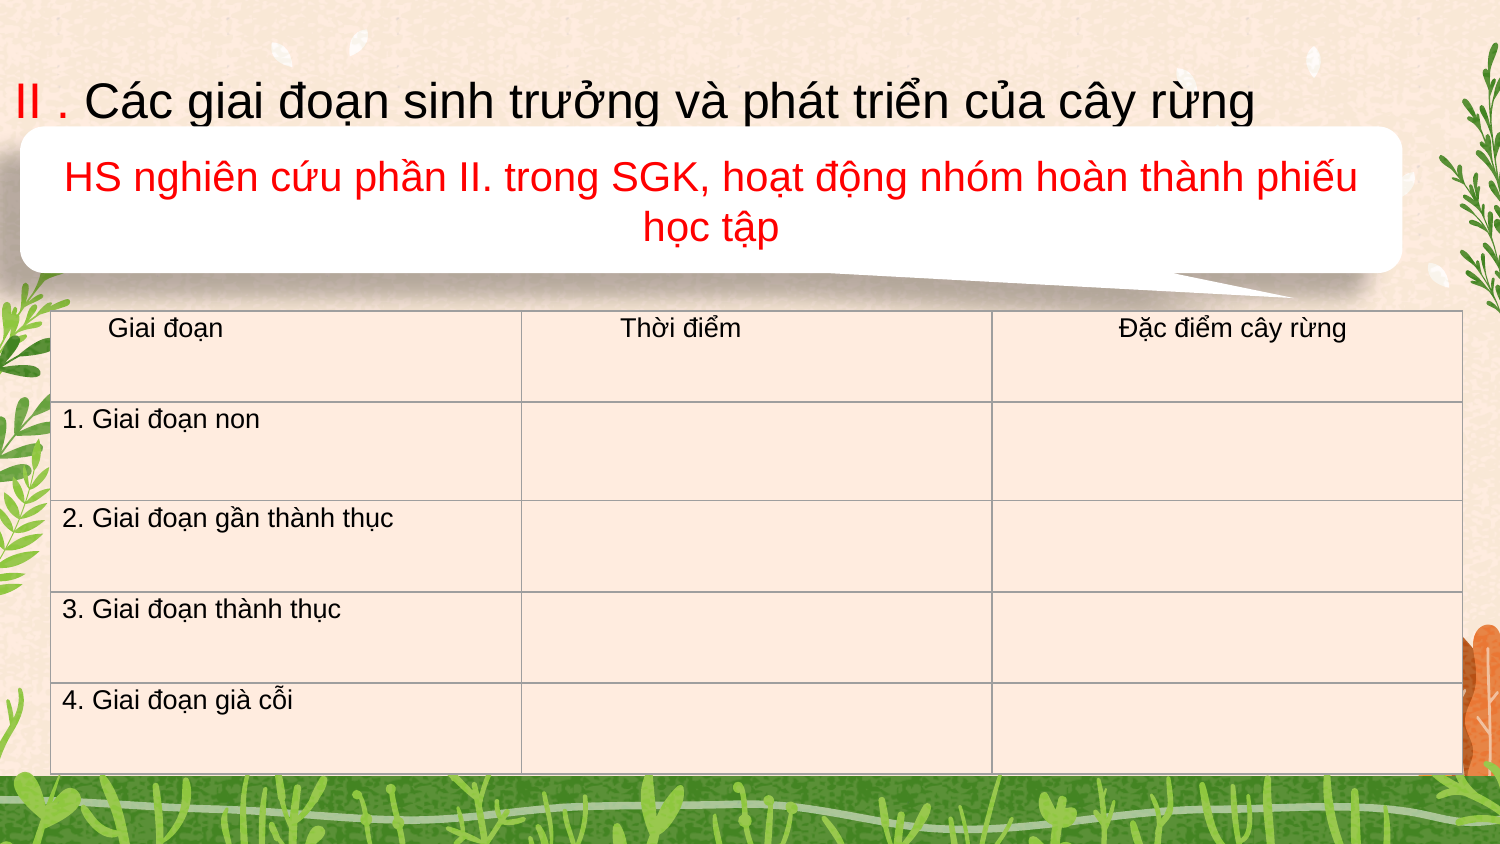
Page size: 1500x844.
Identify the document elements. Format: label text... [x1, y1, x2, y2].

table_cell 4. Giai đoạn già cỗi [51, 684, 521, 773]
table_cell [993, 593, 1462, 682]
table_cell [522, 501, 991, 591]
table_cell [993, 501, 1462, 591]
table_cell [993, 403, 1462, 500]
text_box II . Các giai đoạn sinh trưởng và phát triển của cây rừng [0, 31, 1463, 137]
table_cell [522, 593, 991, 682]
table_cell [993, 684, 1462, 773]
table_header Giai đoạn [51, 312, 521, 401]
text_box HS nghiên cứu phần II. trong SGK, hoạt động nhóm hoàn thành phiếu học tập [17, 124, 1405, 301]
table_cell [522, 684, 991, 773]
table_header Thời điểm [522, 312, 991, 401]
table_cell 3. Giai đoạn thành thục [51, 593, 521, 682]
table_cell [522, 403, 991, 500]
table_header Đặc điểm cây rừng [993, 312, 1462, 401]
table_cell 1. Giai đoạn non [51, 403, 521, 500]
table_cell 2. Giai đoạn gần thành thục [51, 501, 521, 591]
